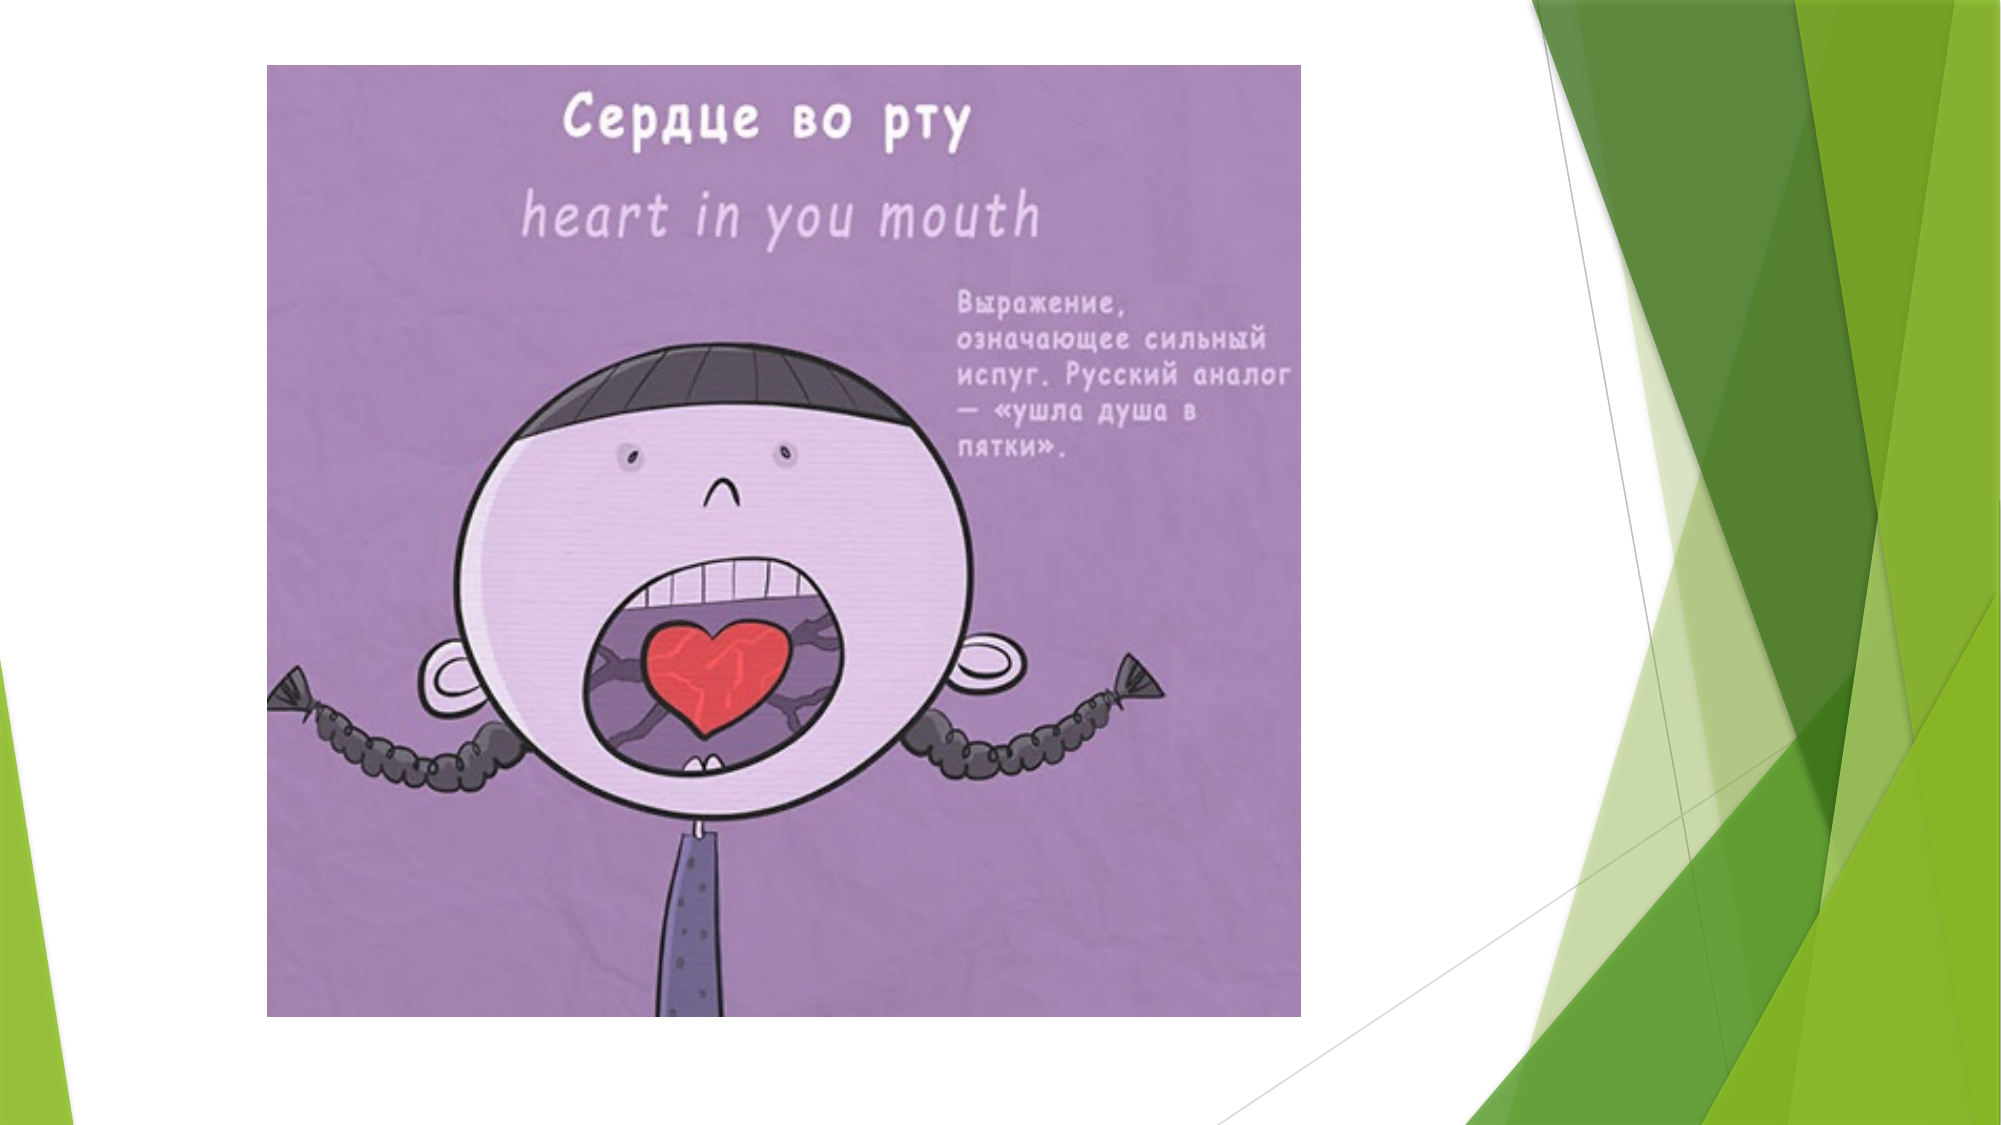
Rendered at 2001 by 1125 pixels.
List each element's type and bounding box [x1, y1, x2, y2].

list [266, 64, 1302, 1018]
